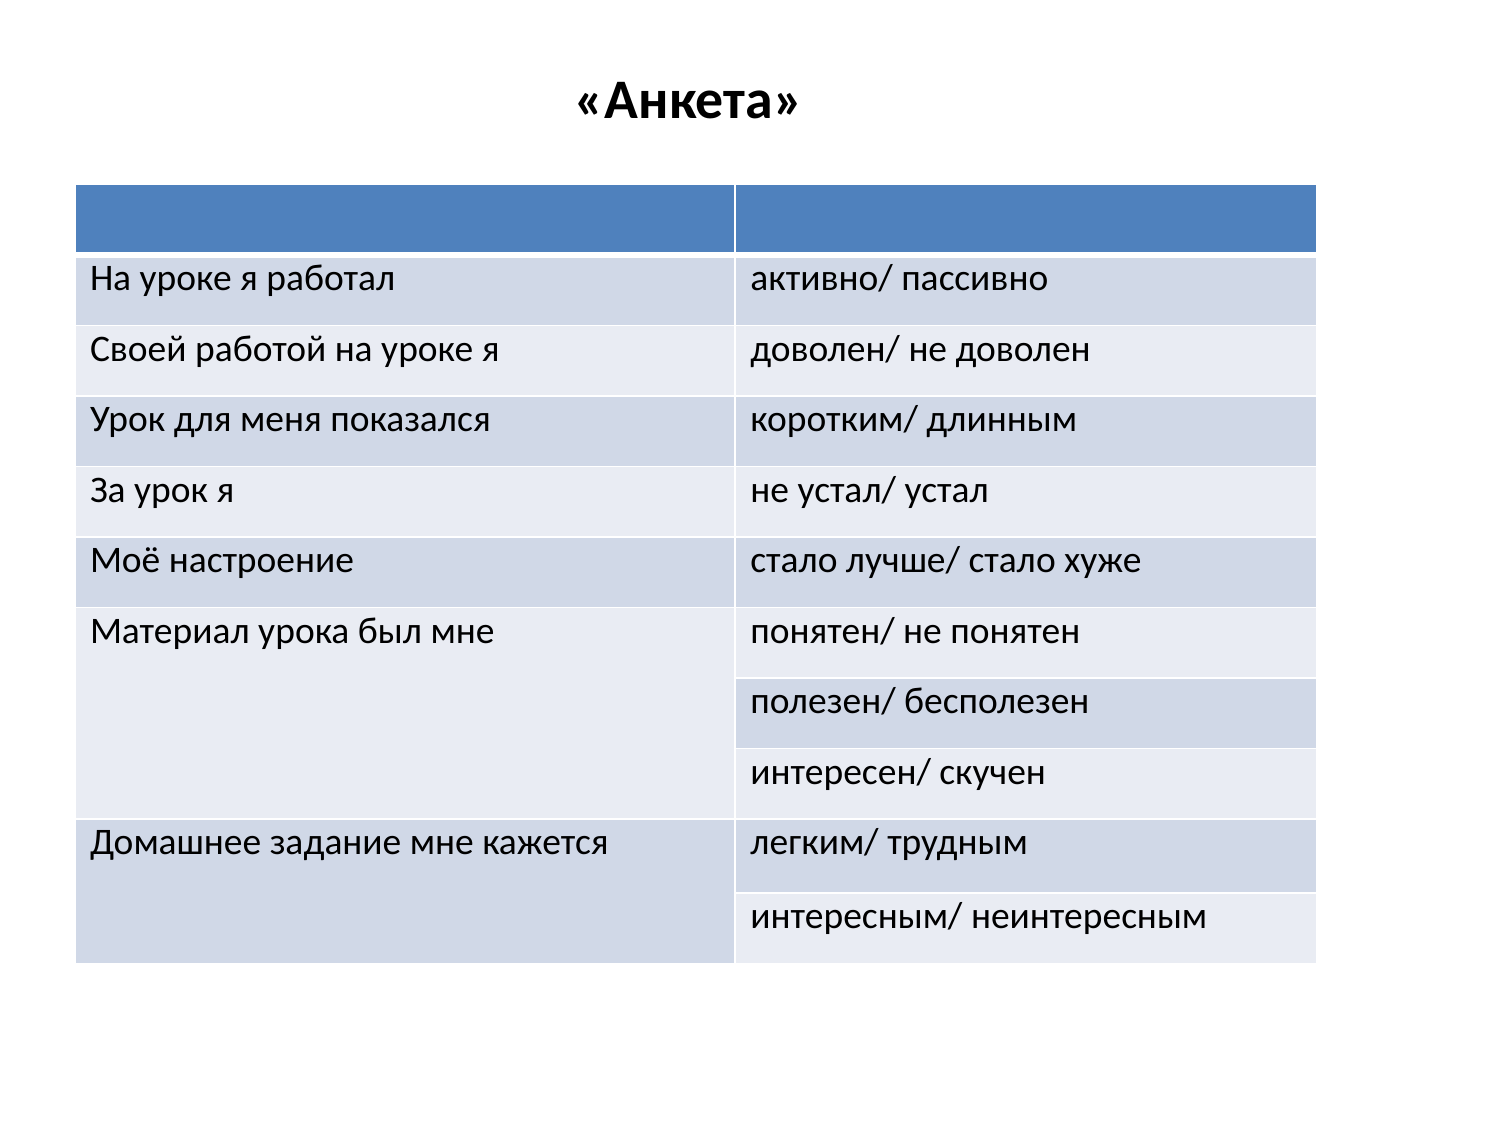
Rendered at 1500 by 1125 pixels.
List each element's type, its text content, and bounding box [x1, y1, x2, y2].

table_cell интересен/ скучен [736, 749, 1316, 818]
table_cell Моё настроение [76, 538, 734, 607]
table_cell понятен/ не понятен [736, 608, 1316, 677]
table_cell интересным/ неинтересным [736, 894, 1316, 963]
table_cell На уроке я работал [76, 258, 734, 325]
title «Анкета» [76, 54, 1302, 138]
table_cell доволен/ не доволен [736, 326, 1316, 395]
table_cell стало лучше/ стало хуже [736, 538, 1316, 607]
table_cell не устал/ устал [736, 467, 1316, 536]
table_header [736, 185, 1316, 252]
table_cell Домашнее задание мне кажется [76, 820, 734, 963]
table_cell активно/ пассивно [736, 258, 1316, 325]
table_cell Своей работой на уроке я [76, 326, 734, 395]
table_cell легким/ трудным [736, 820, 1316, 892]
table_header [76, 185, 734, 252]
table_cell Урок для меня показался [76, 397, 734, 466]
table_cell Материал урока был мне [76, 608, 734, 818]
table_cell За урок я [76, 467, 734, 536]
table_cell коротким/ длинным [736, 397, 1316, 466]
table_cell полезен/ бесполезен [736, 679, 1316, 748]
